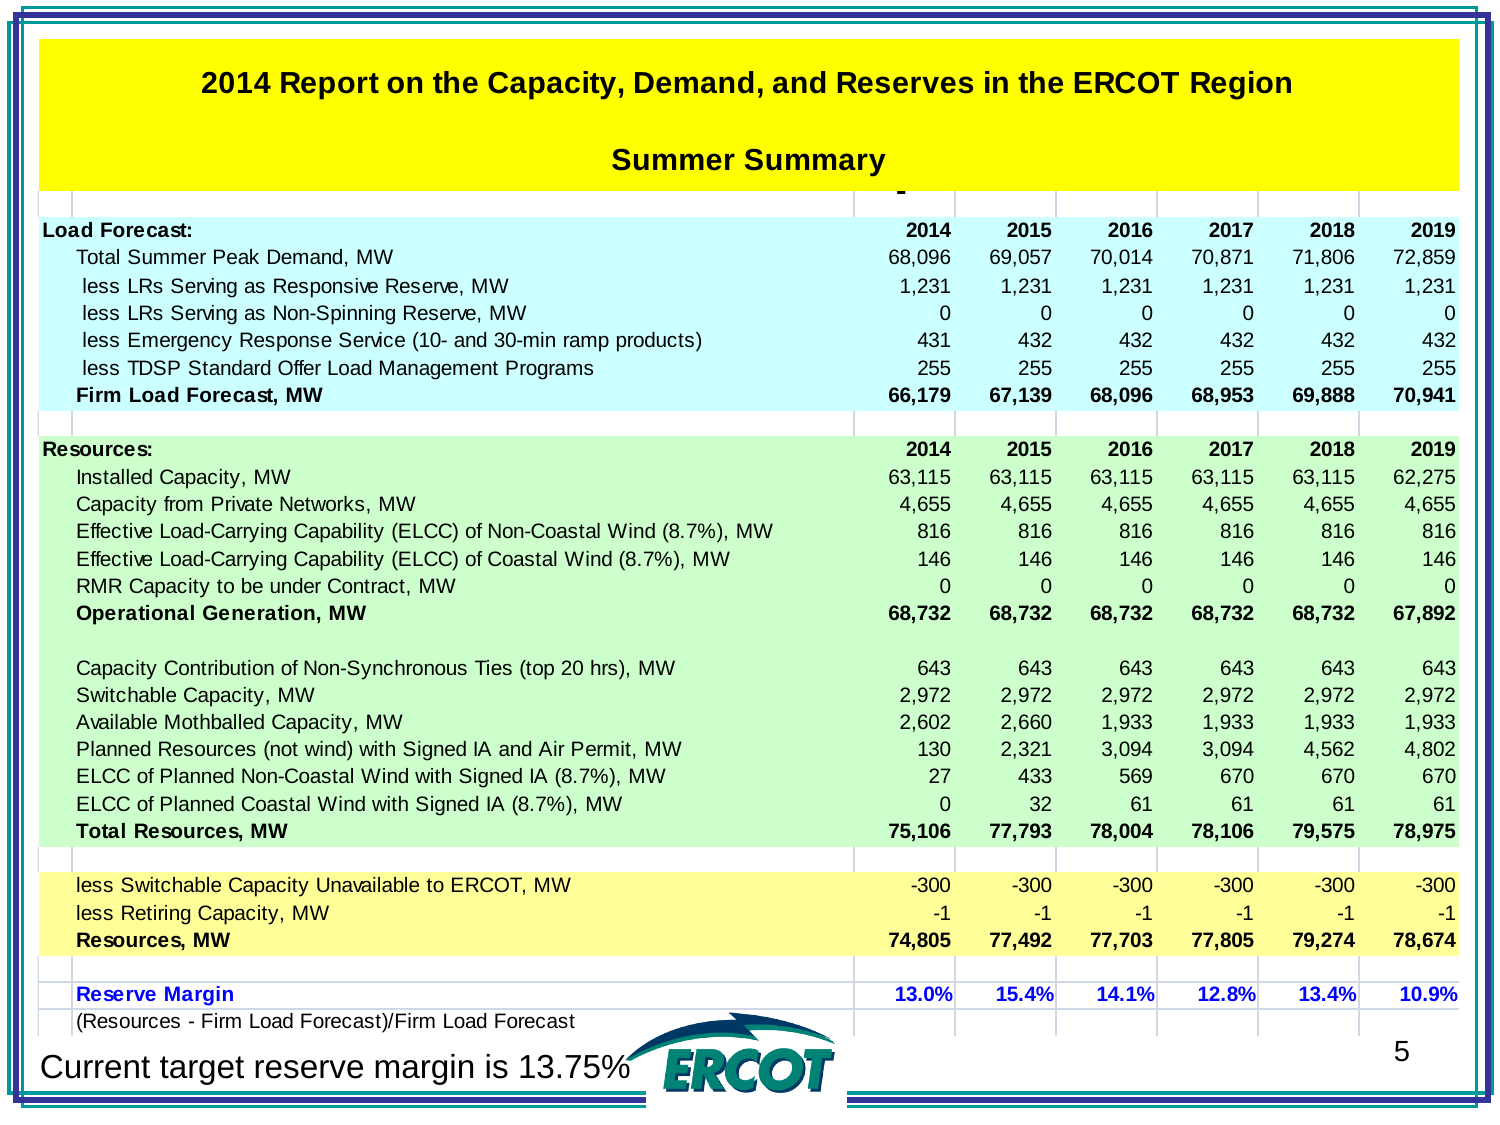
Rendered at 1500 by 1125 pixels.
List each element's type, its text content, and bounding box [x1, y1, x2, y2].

slide_number 5 [1074, 1046, 1425, 1103]
text_box Current target reserve margin is 13.75% [24, 1037, 650, 1093]
picture [37, 37, 1461, 1100]
